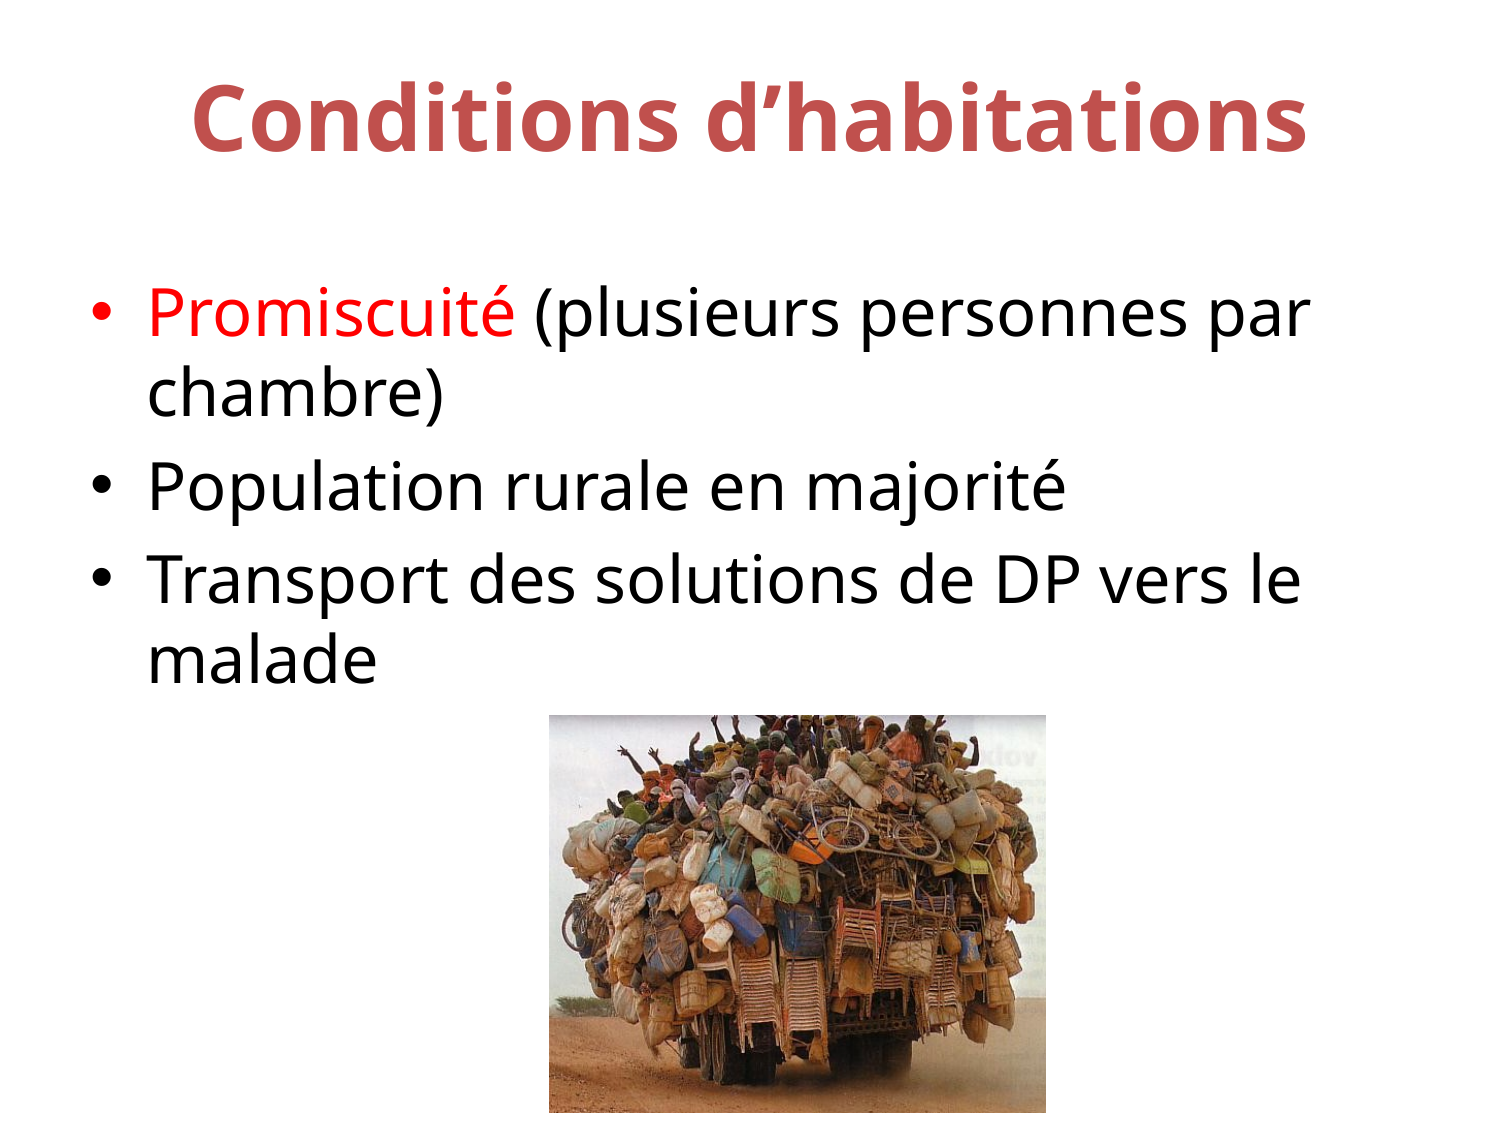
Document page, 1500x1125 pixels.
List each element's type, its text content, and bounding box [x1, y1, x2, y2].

title Conditions d’habitations [75, 45, 1425, 185]
picture [548, 715, 1046, 1113]
list Promiscuité (plusieurs personnes par chambre) Population rurale en majorité Transport des solutions de DP vers le malade [75, 262, 1425, 1005]
